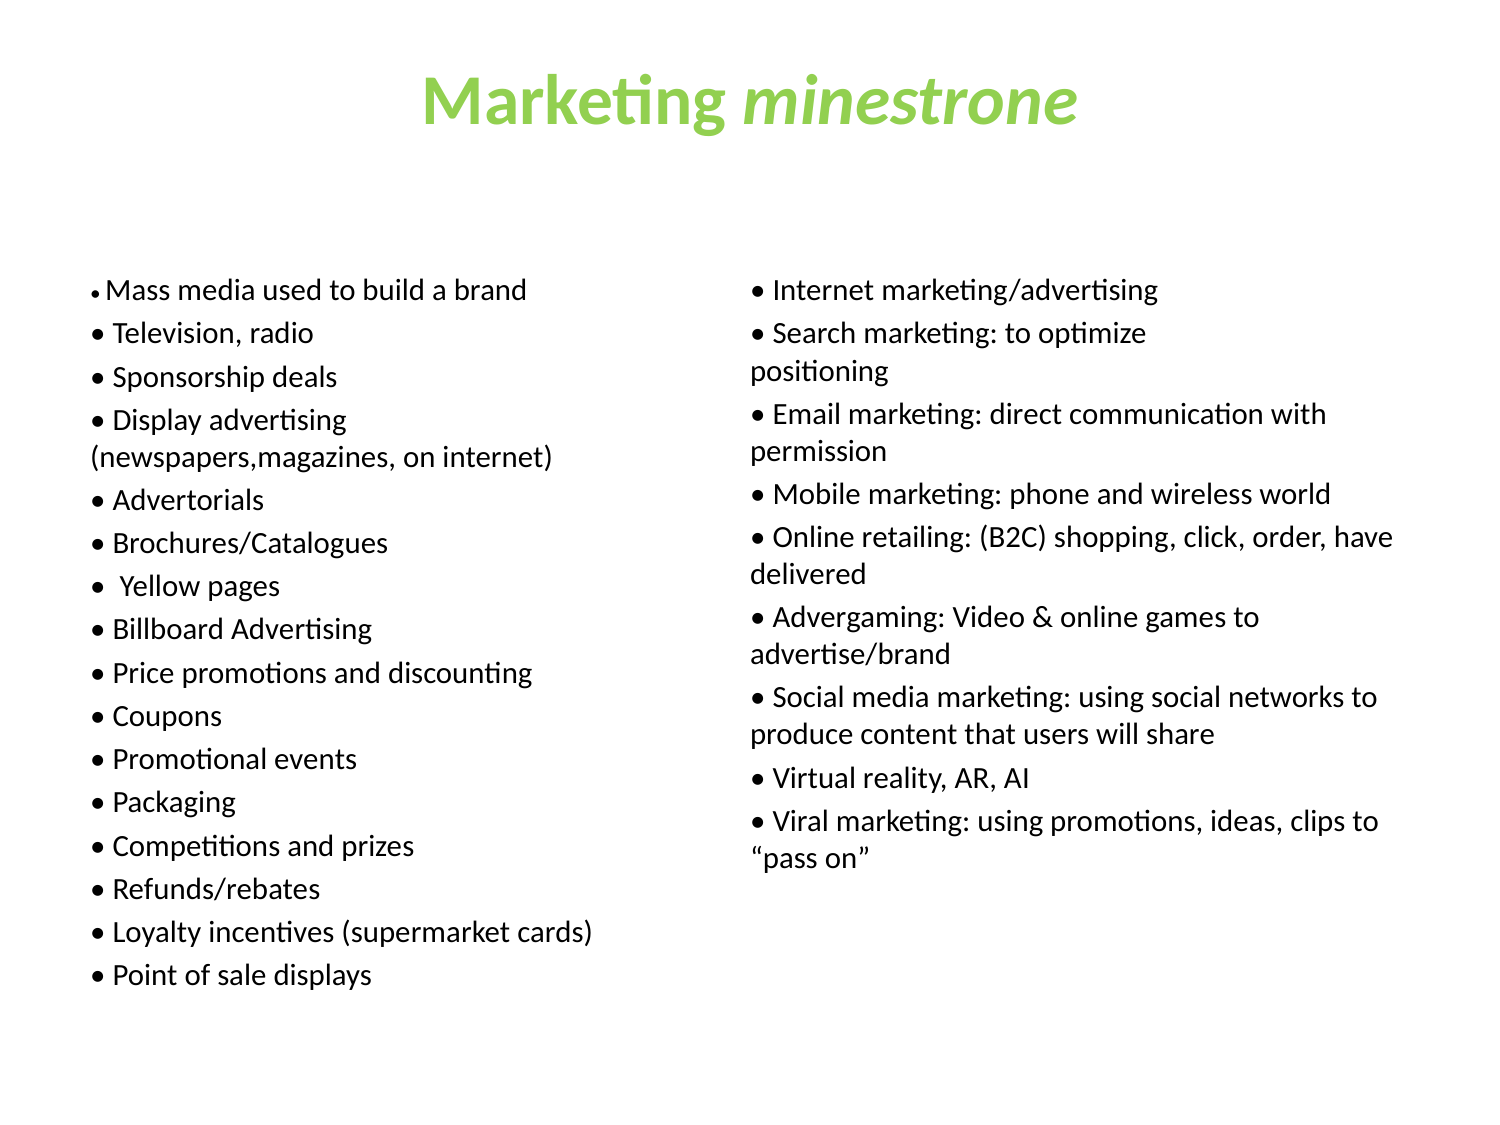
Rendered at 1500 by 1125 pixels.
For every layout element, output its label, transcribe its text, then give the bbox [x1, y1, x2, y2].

list • Mass media used to build a brand • Television, radio • Sponsorship deals • Display advertising (newspapers,magazines, on internet) • Advertorials • Brochures/Catalogues • Yellow pages • Billboard Advertising • Price promotions and discounting • Coupons • Promotional events • Packaging • Competitions and prizes • Refunds/rebates • Loyalty incentives (supermarket cards) • Point of sale displays • Internet marketing/advertising • Search marketing: to optimize positioning • Email marketing: direct communication with permission • Mobile marketing: phone and wireless world • Online retailing: (B2C) shopping, click, order, have delivered • Advergaming: Video & online games to advertise/brand • Social media marketing: using social networks to produce content that users will share • Virtual reality, AR, AI • Viral marketing: using promotions, ideas, clips to “pass on” [75, 262, 1425, 1005]
title Marketing minestrone [75, 45, 1425, 233]
